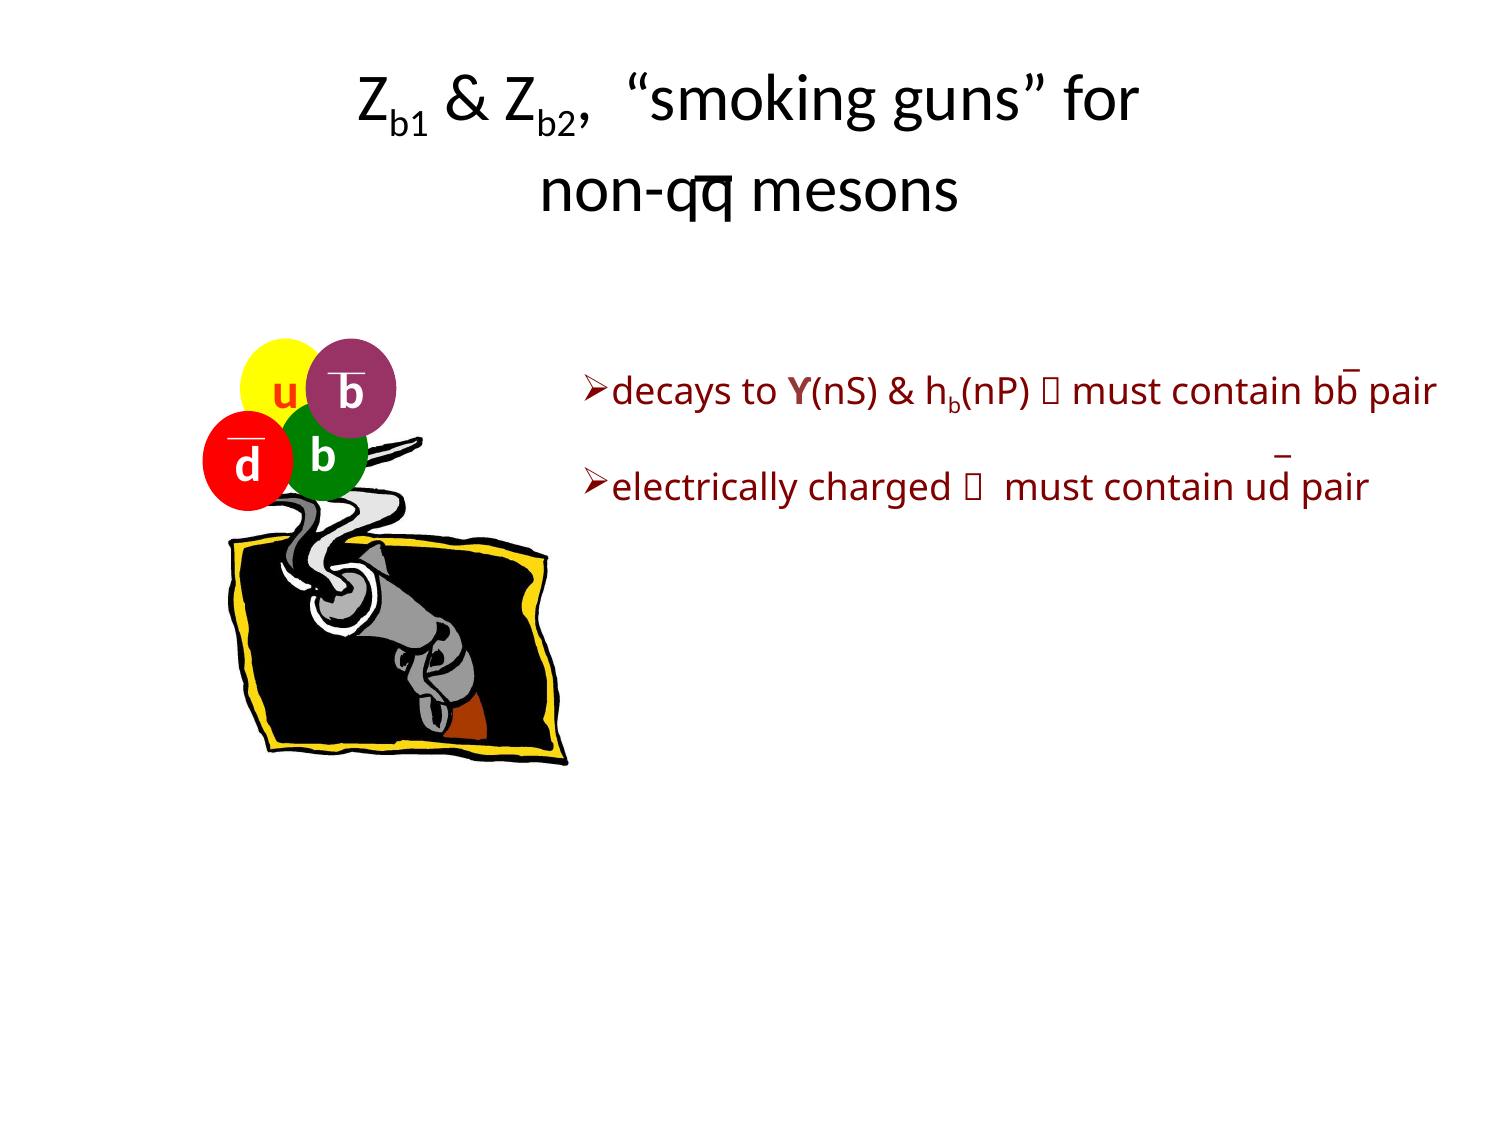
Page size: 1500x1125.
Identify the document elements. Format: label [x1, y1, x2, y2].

title [75, 45, 1425, 233]
picture [210, 400, 586, 780]
text_box [680, 163, 748, 269]
text_box [240, 338, 397, 400]
text_box [566, 359, 1453, 516]
text_box [202, 433, 210, 489]
